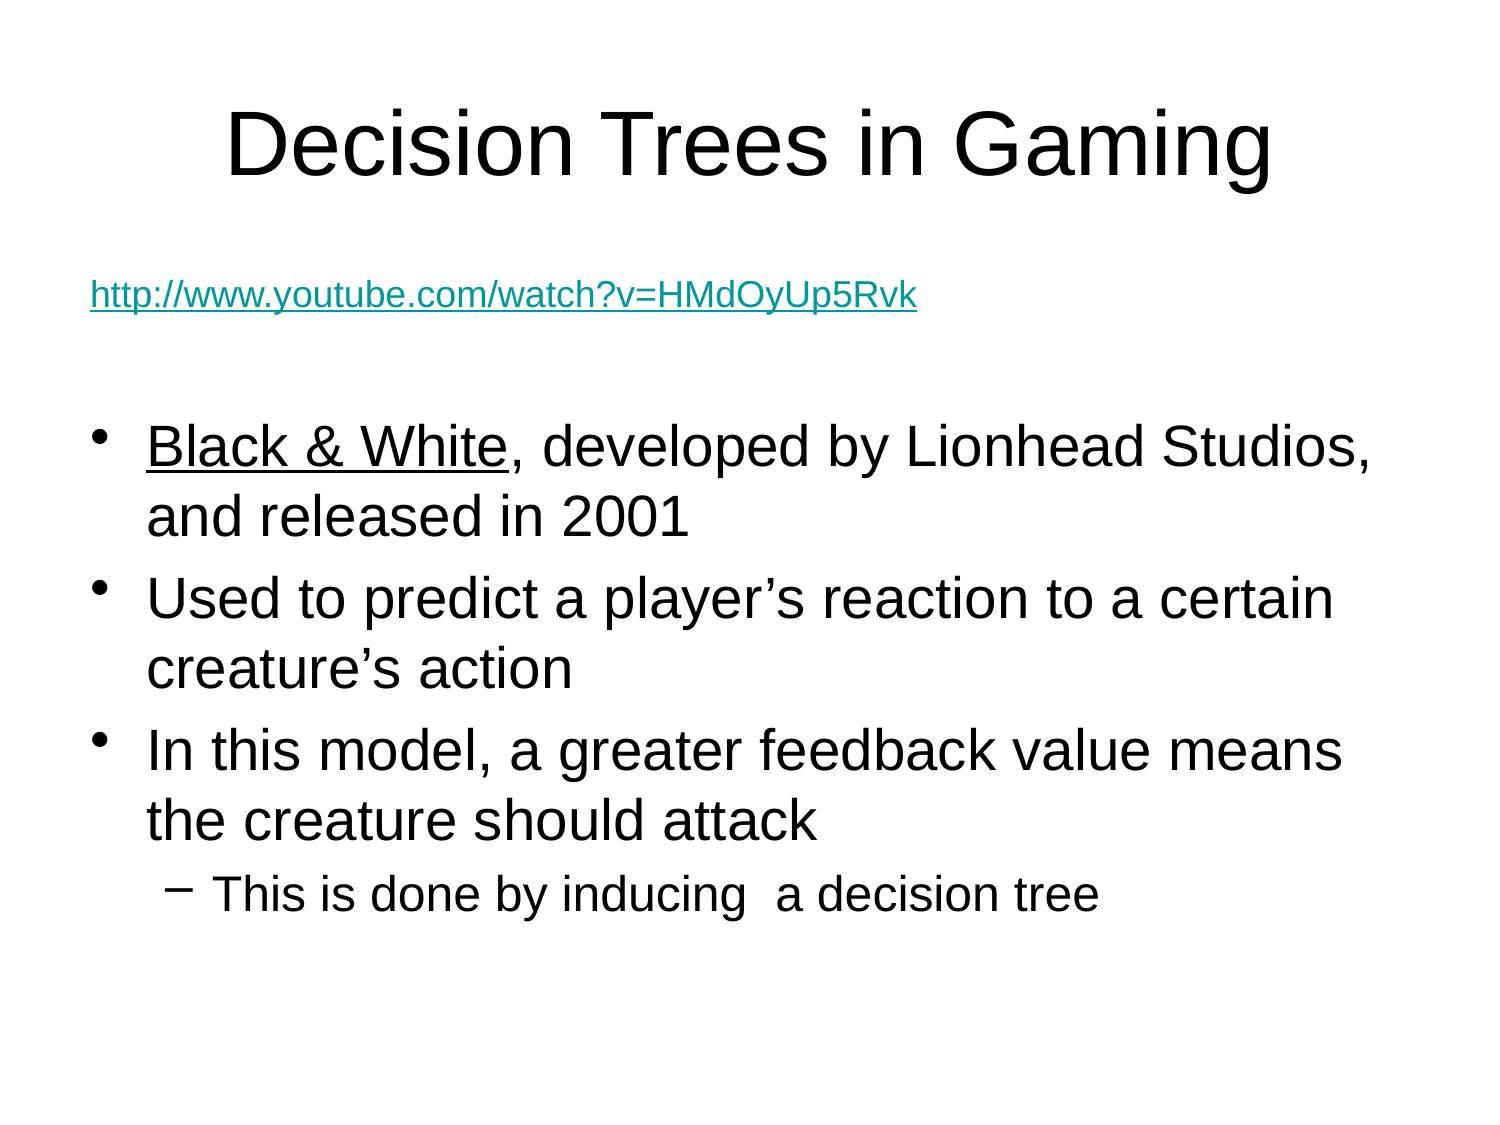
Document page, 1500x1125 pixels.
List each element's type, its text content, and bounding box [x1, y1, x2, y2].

title Decision Trees in Gaming [74, 44, 1426, 233]
list http://www.youtube.com/watch?v=HMdOyUp5Rvk Black & White, developed by Lionhead Studios, and released in 2001 Used to predict a player’s reaction to a certain creature’s action In this model, a greater feedback value means the creature should attack This is done by inducing a decision tree [74, 262, 1426, 1006]
